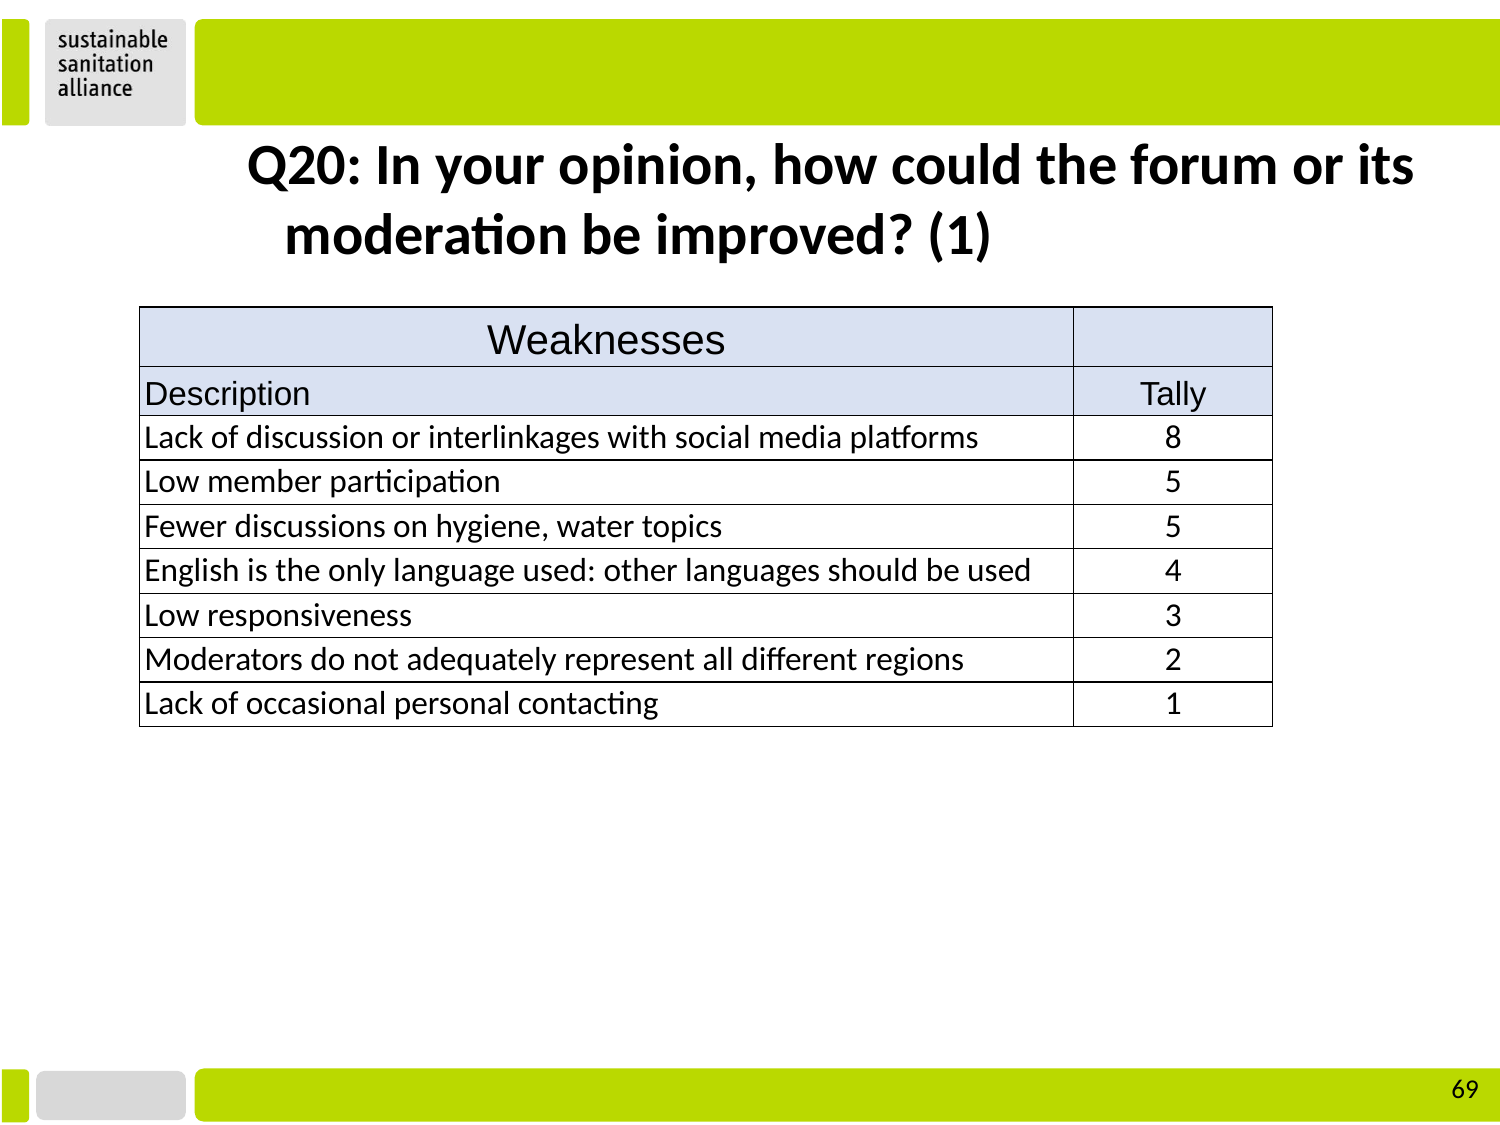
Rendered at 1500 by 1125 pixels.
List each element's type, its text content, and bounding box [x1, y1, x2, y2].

table_cell 2 [1074, 638, 1272, 681]
slide_number ‹#› [1403, 1063, 1494, 1125]
table_cell Lack of occasional personal contacting [140, 683, 1073, 726]
table_cell 1 [1074, 683, 1272, 726]
table_header Weaknesses [140, 308, 1073, 366]
list Q20: In your opinion, how could the forum or its moderation be improved? (1) [194, 149, 1447, 244]
table_cell 5 [1074, 461, 1272, 504]
picture [45, 19, 186, 126]
table_cell 5 [1074, 505, 1272, 548]
table_cell English is the only language used: other languages should be used [140, 549, 1073, 593]
table_cell Fewer discussions on hygiene, water topics [140, 505, 1073, 548]
table_cell Moderators do not adequately represent all different regions [140, 638, 1073, 681]
table_cell Description [140, 367, 1073, 415]
table_cell Lack of discussion or interlinkages with social media platforms [140, 416, 1073, 459]
table_cell Tally [1074, 367, 1272, 415]
table_cell 8 [1074, 416, 1272, 459]
table_cell Low member participation [140, 461, 1073, 504]
table_cell Low responsiveness [140, 594, 1073, 637]
table_header [1074, 308, 1272, 366]
table_cell 4 [1074, 549, 1272, 593]
table_cell 3 [1074, 594, 1272, 637]
